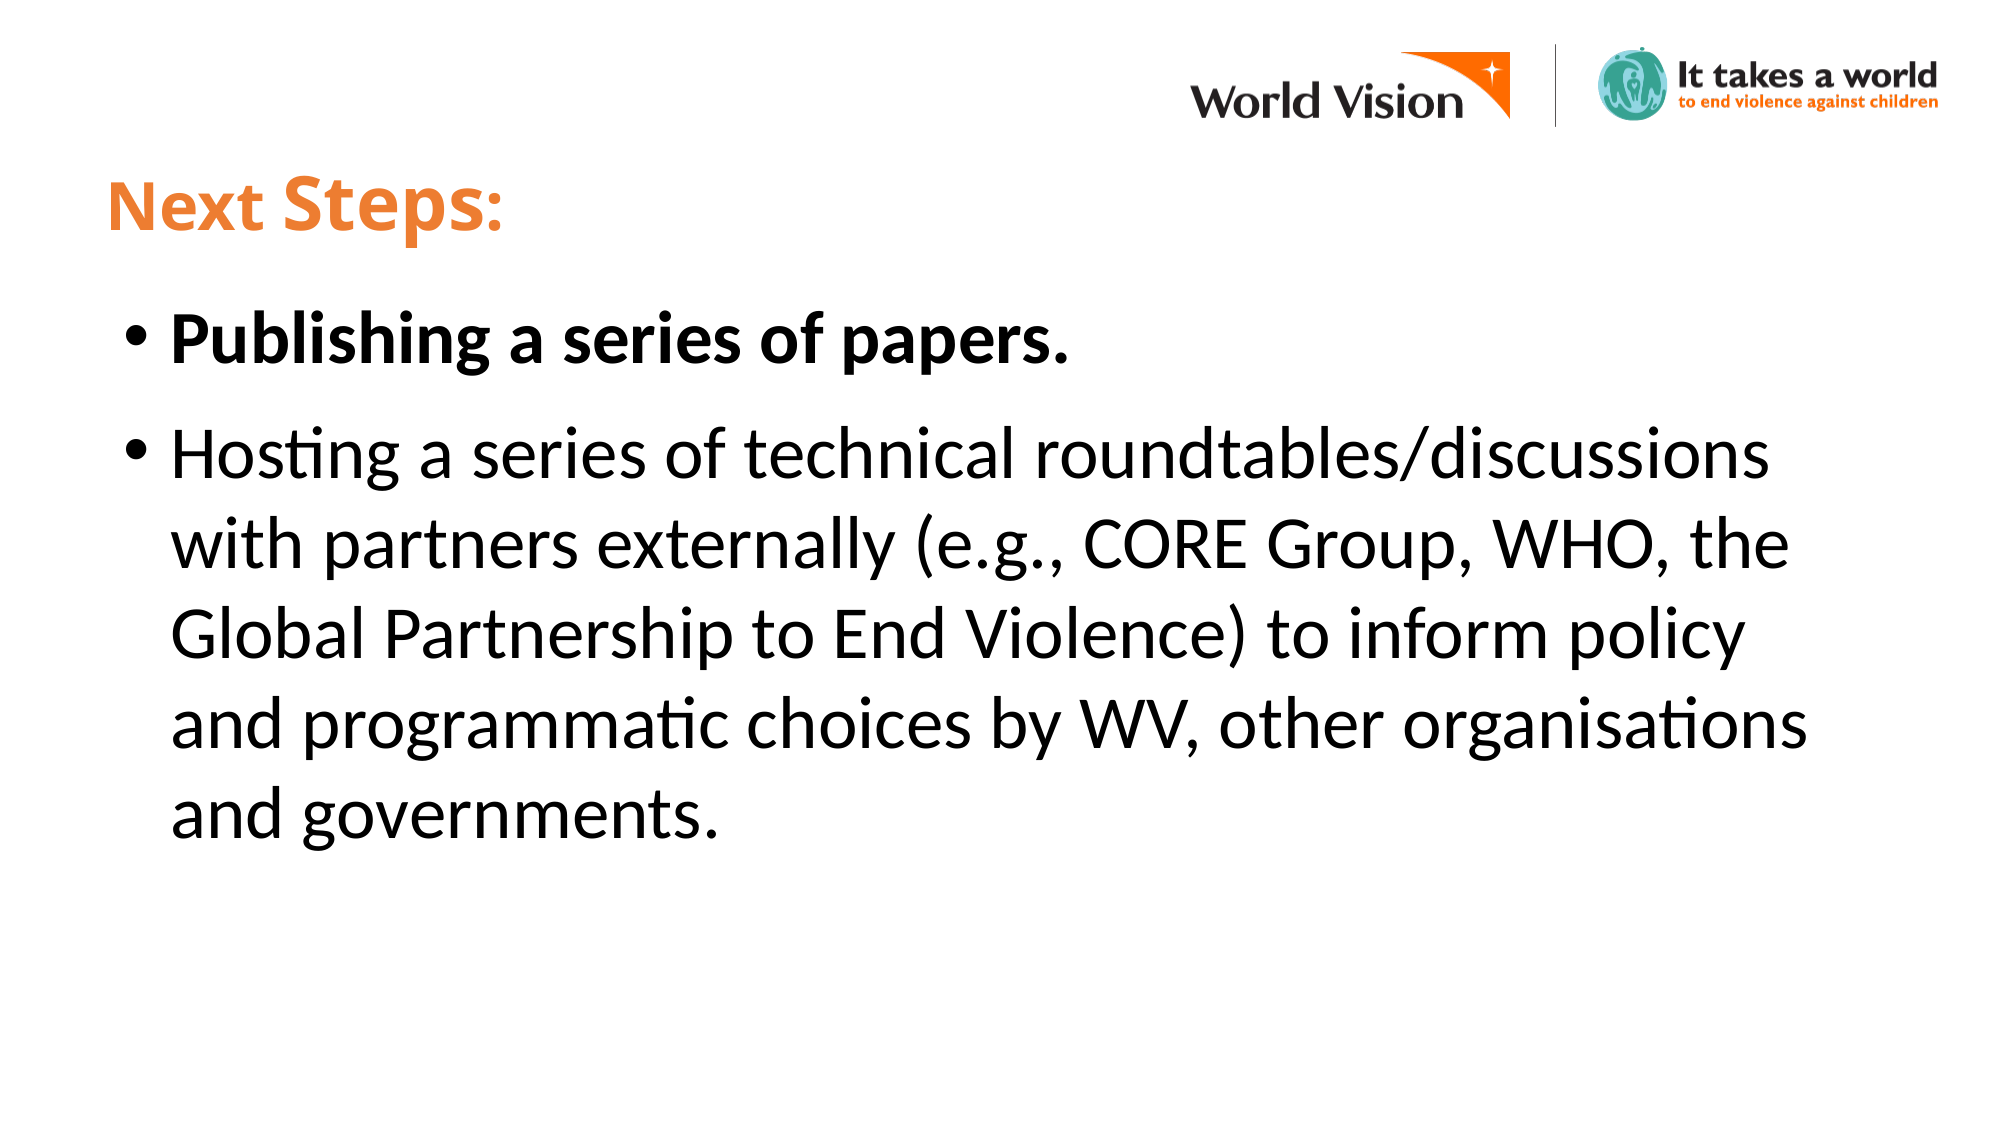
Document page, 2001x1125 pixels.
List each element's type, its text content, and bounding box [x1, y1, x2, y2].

picture [1190, 44, 1938, 128]
text_box Publishing a series of papers. Hosting a series of technical roundtables/discussions with partners externally (e.g., CORE Group, WHO, the Global Partnership to End Violence) to inform policy and programmatic choices by WV, other organisations and governments. [99, 281, 1859, 862]
text_box Next Steps: [90, 148, 1962, 254]
